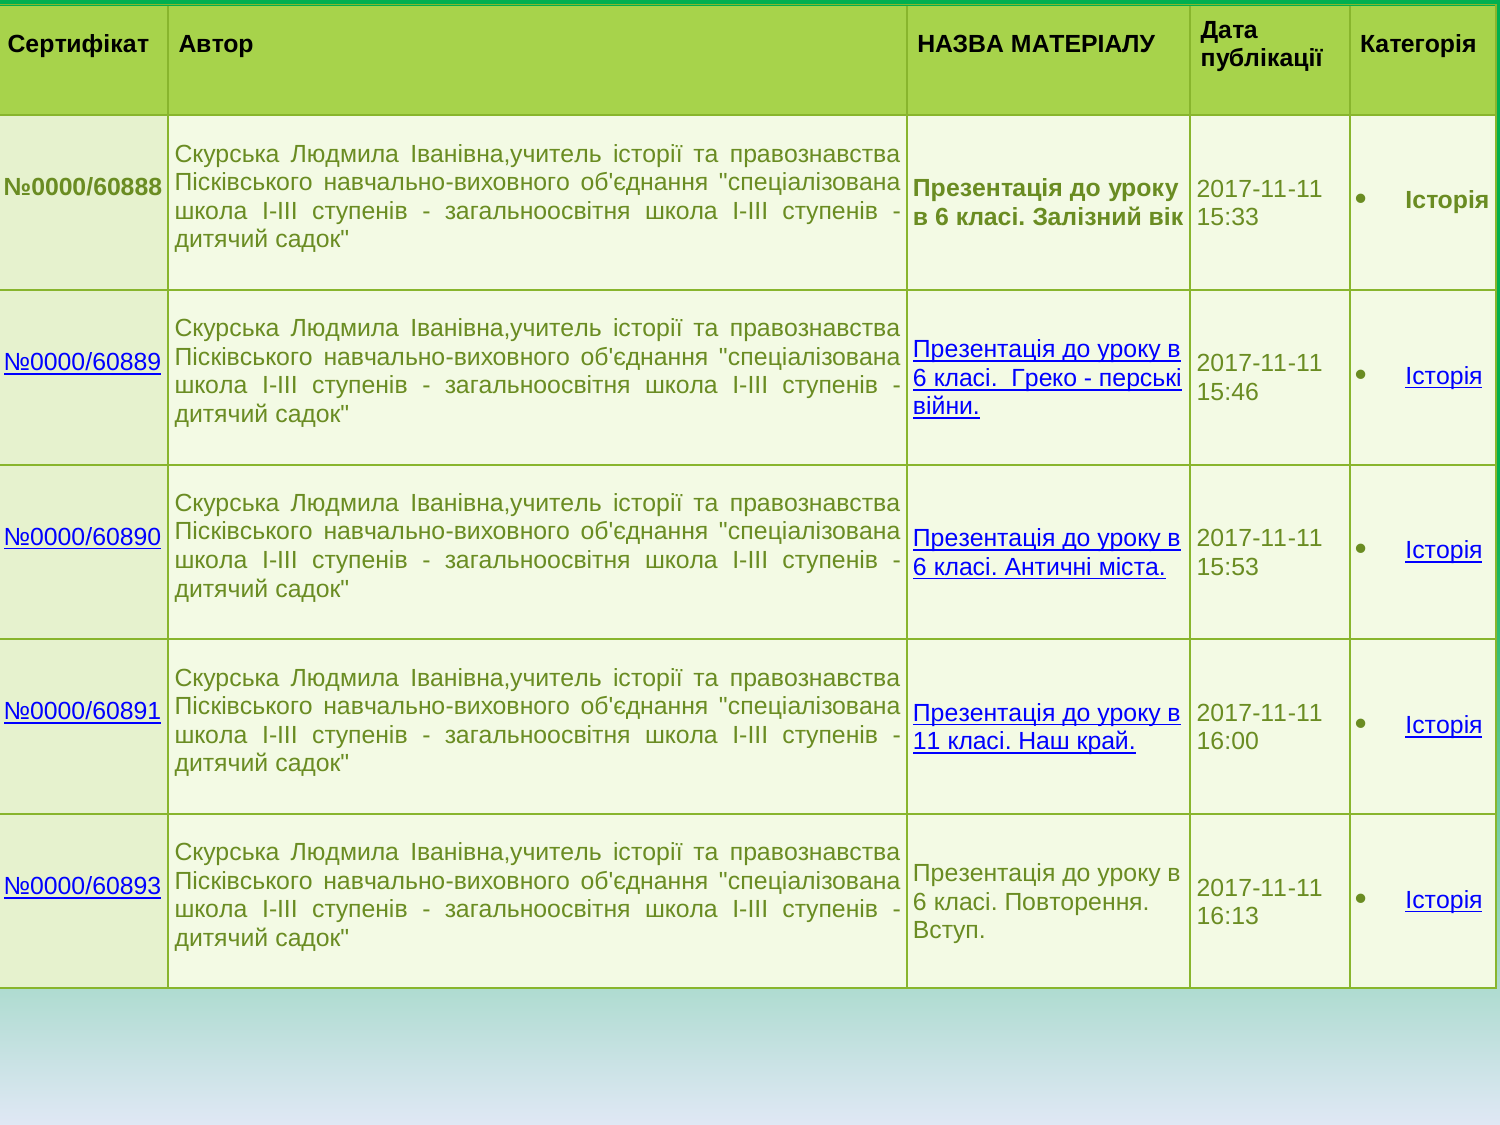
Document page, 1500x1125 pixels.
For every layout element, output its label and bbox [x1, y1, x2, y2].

text_box [0, 3, 1500, 1059]
